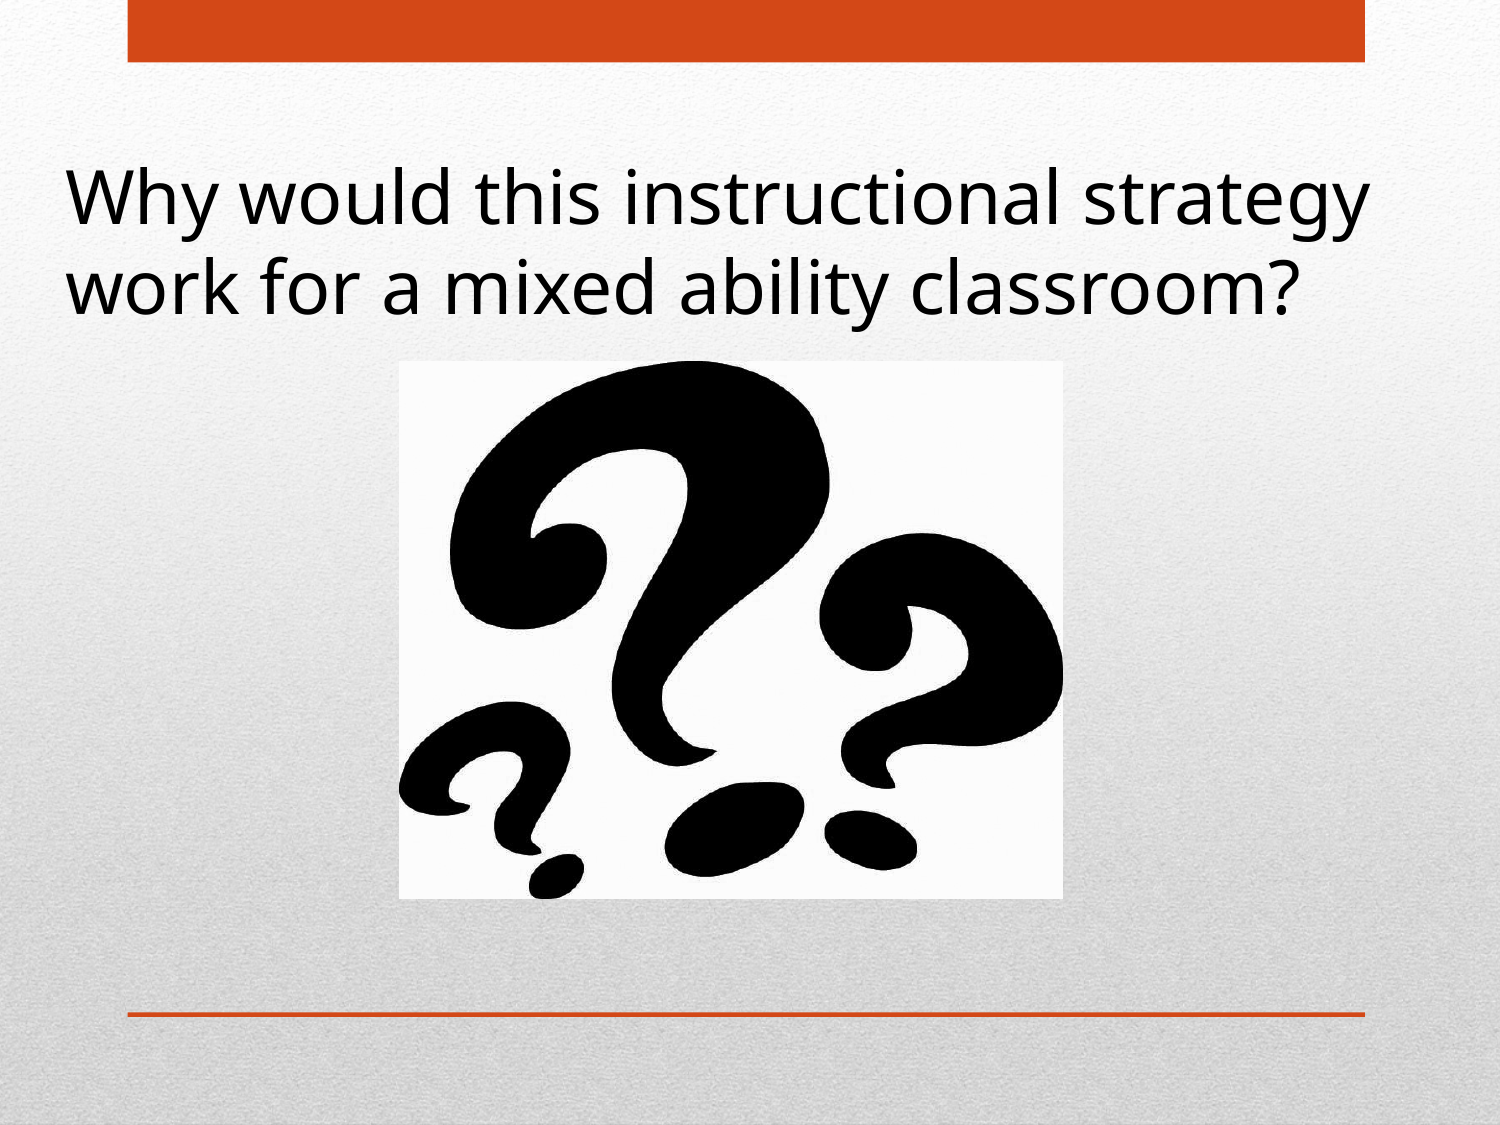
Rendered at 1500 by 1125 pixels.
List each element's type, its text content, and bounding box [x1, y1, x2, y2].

title Why would this instructional strategy work for a mixed ability classroom? [50, 149, 1475, 338]
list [399, 361, 1064, 900]
text_box [112, 249, 1138, 1011]
